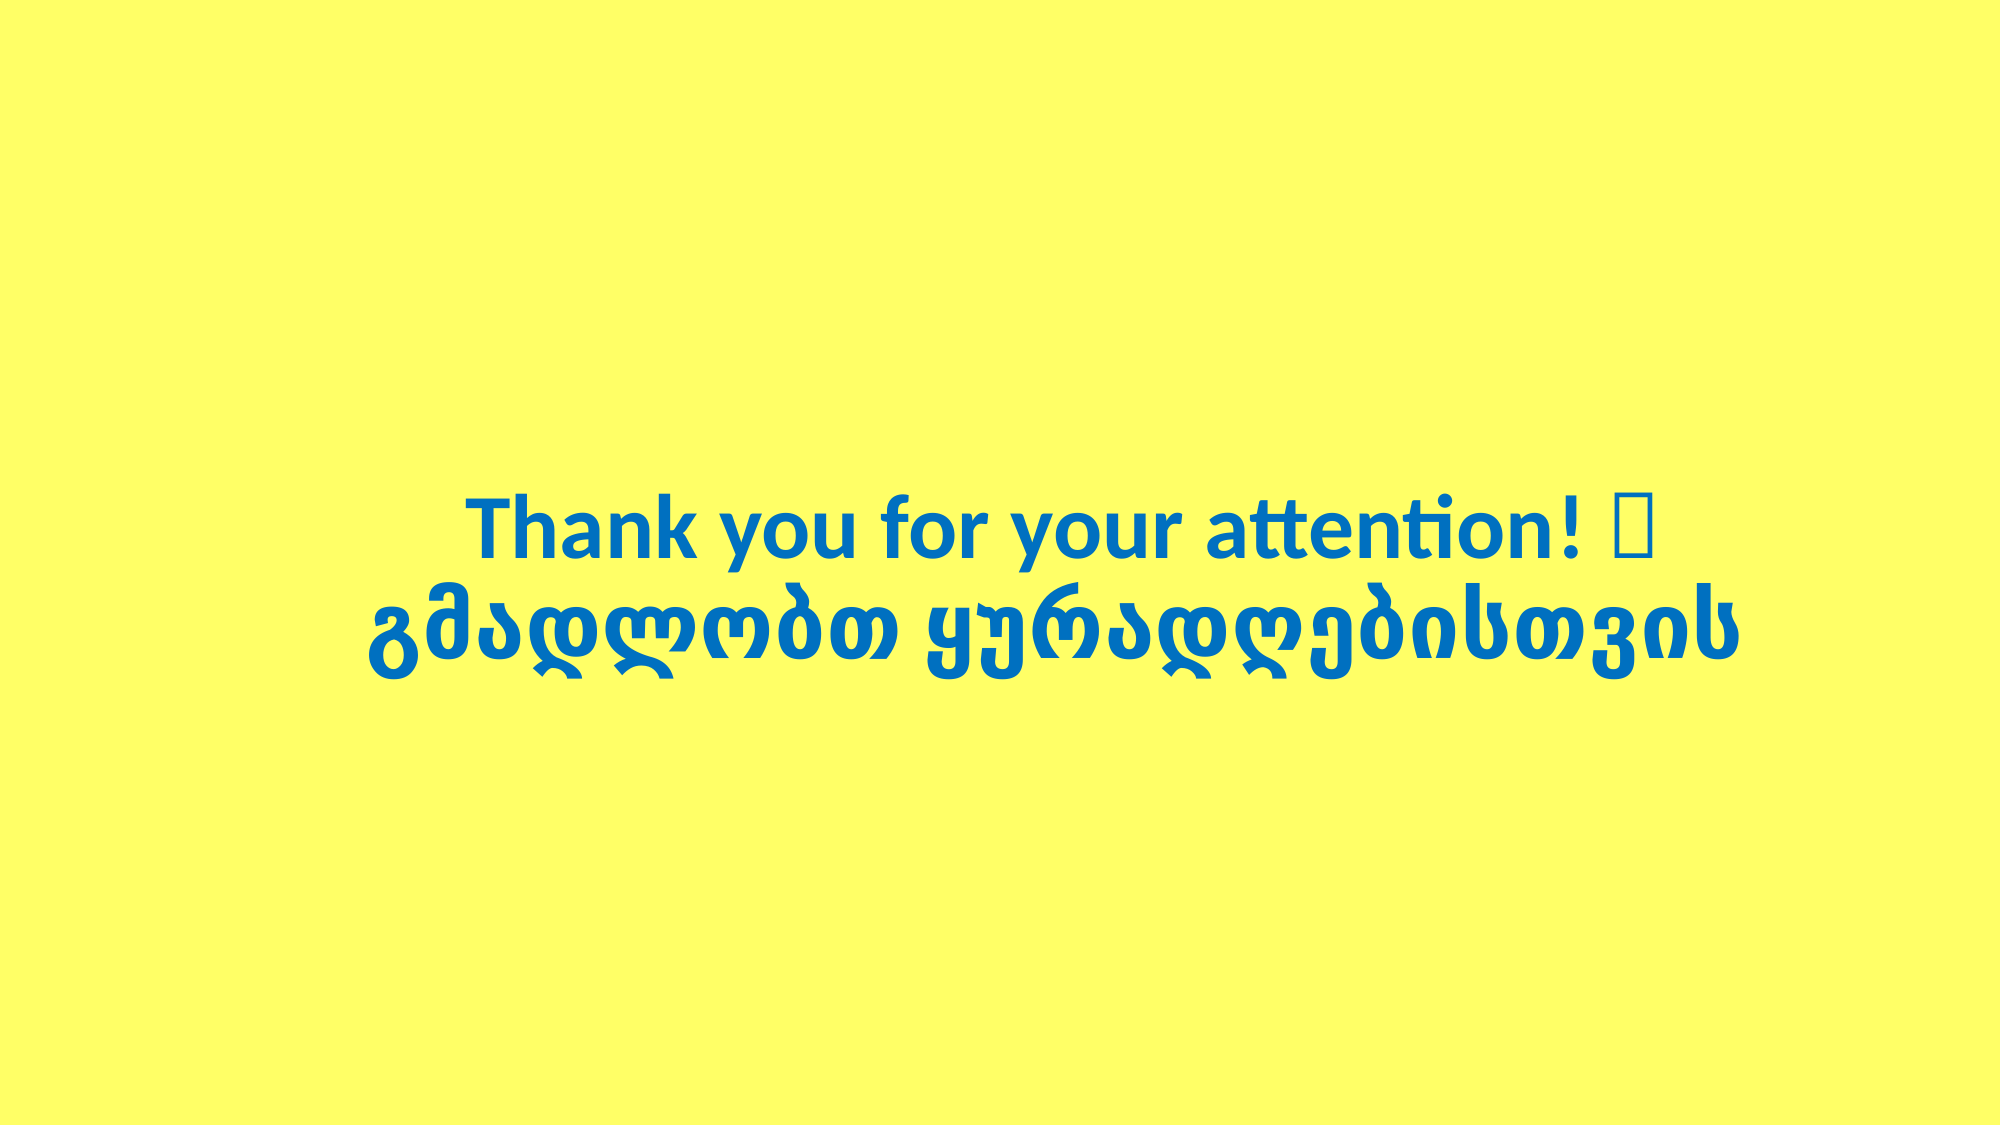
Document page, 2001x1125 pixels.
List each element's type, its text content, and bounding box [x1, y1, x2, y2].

title Thank you for your attention!  გმადლობთ ყურადღებისთვის [122, 85, 1839, 1073]
